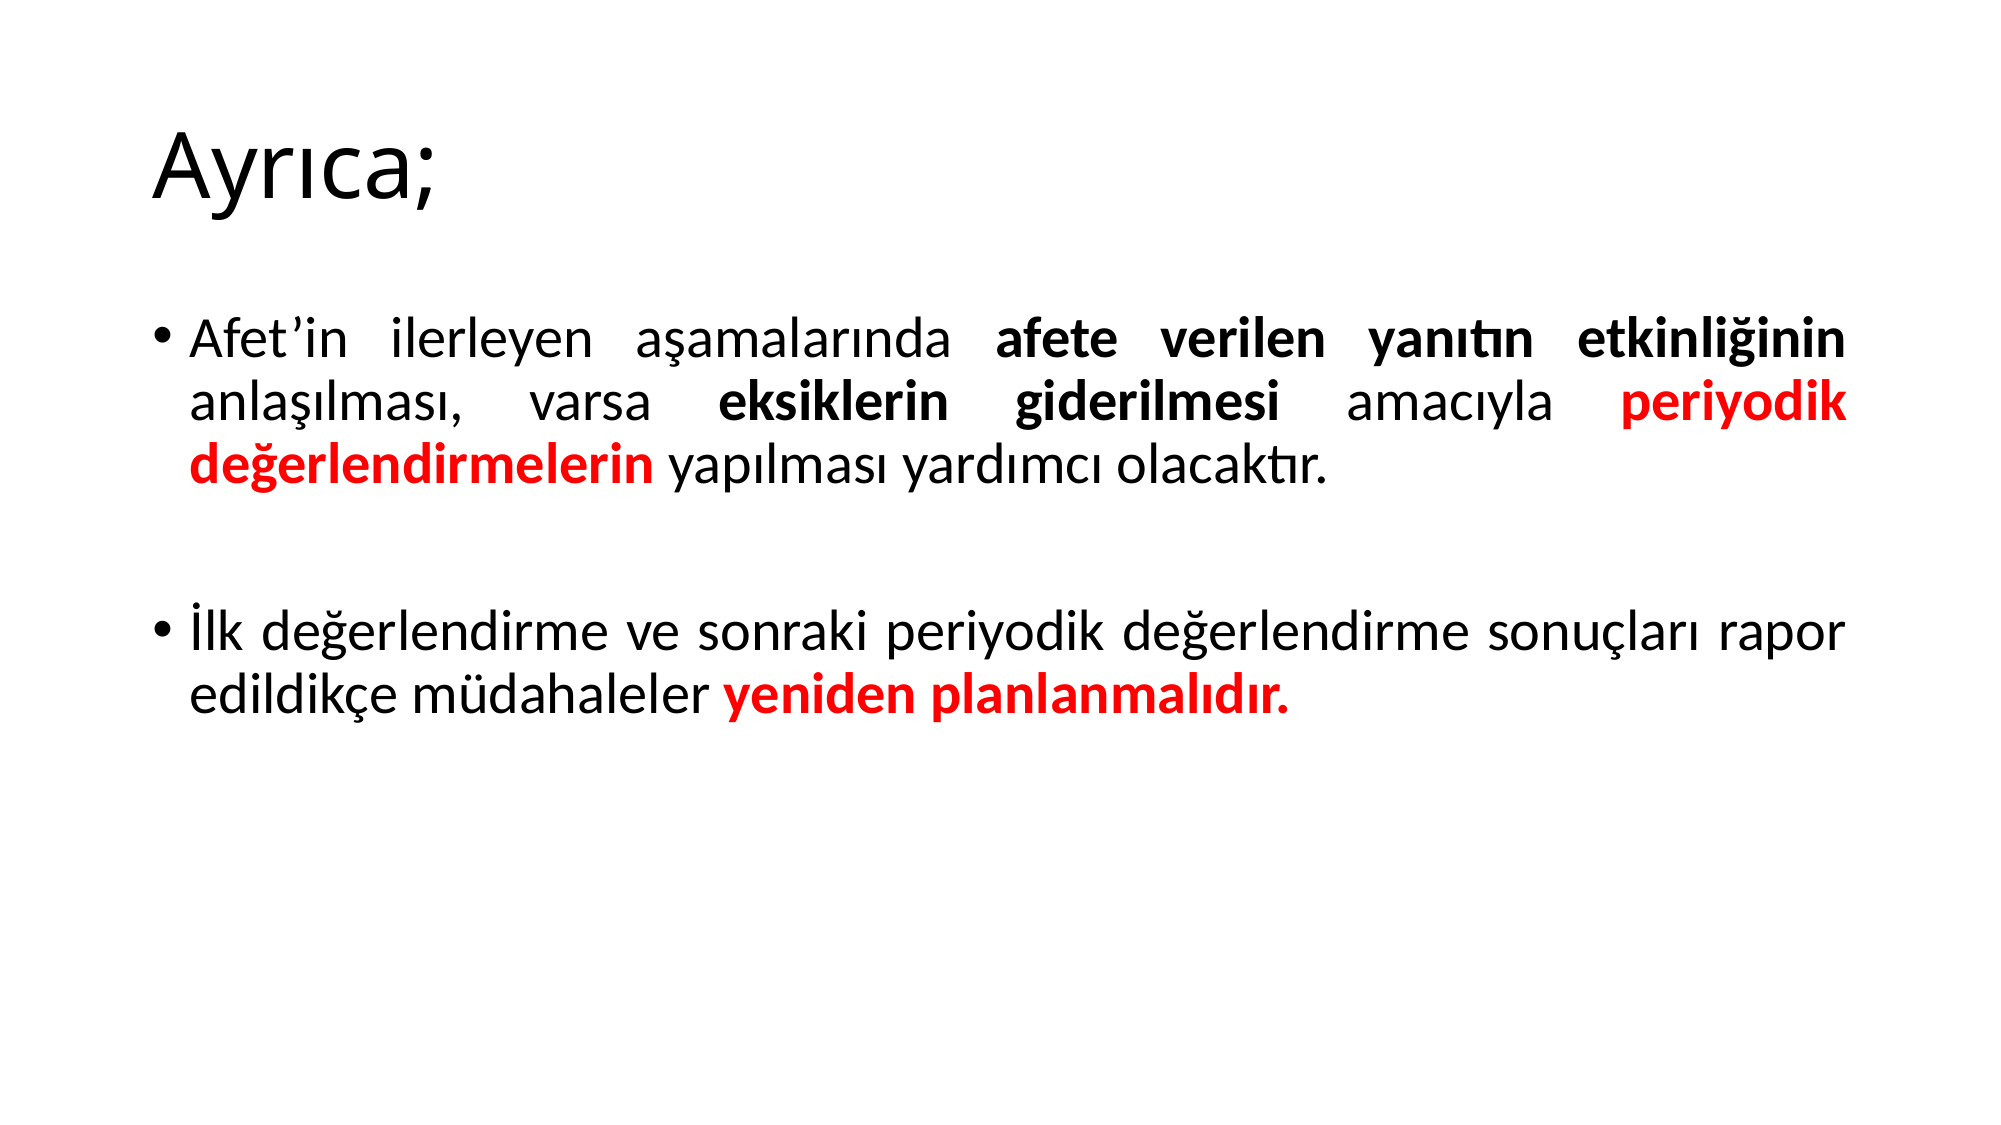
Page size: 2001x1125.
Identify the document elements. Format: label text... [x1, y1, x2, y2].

title Ayrıca; [137, 59, 1863, 278]
list Afet’in ilerleyen aşamalarında afete verilen yanıtın etkinliğinin anlaşılması, varsa eksiklerin giderilmesi amacıyla periyodik değerlendirmelerin yapılması yardımcı olacaktır. İlk değerlendirme ve sonraki periyodik değerlendirme sonuçları rapor edildikçe müdahaleler yeniden planlanmalıdır. [137, 299, 1863, 1014]
